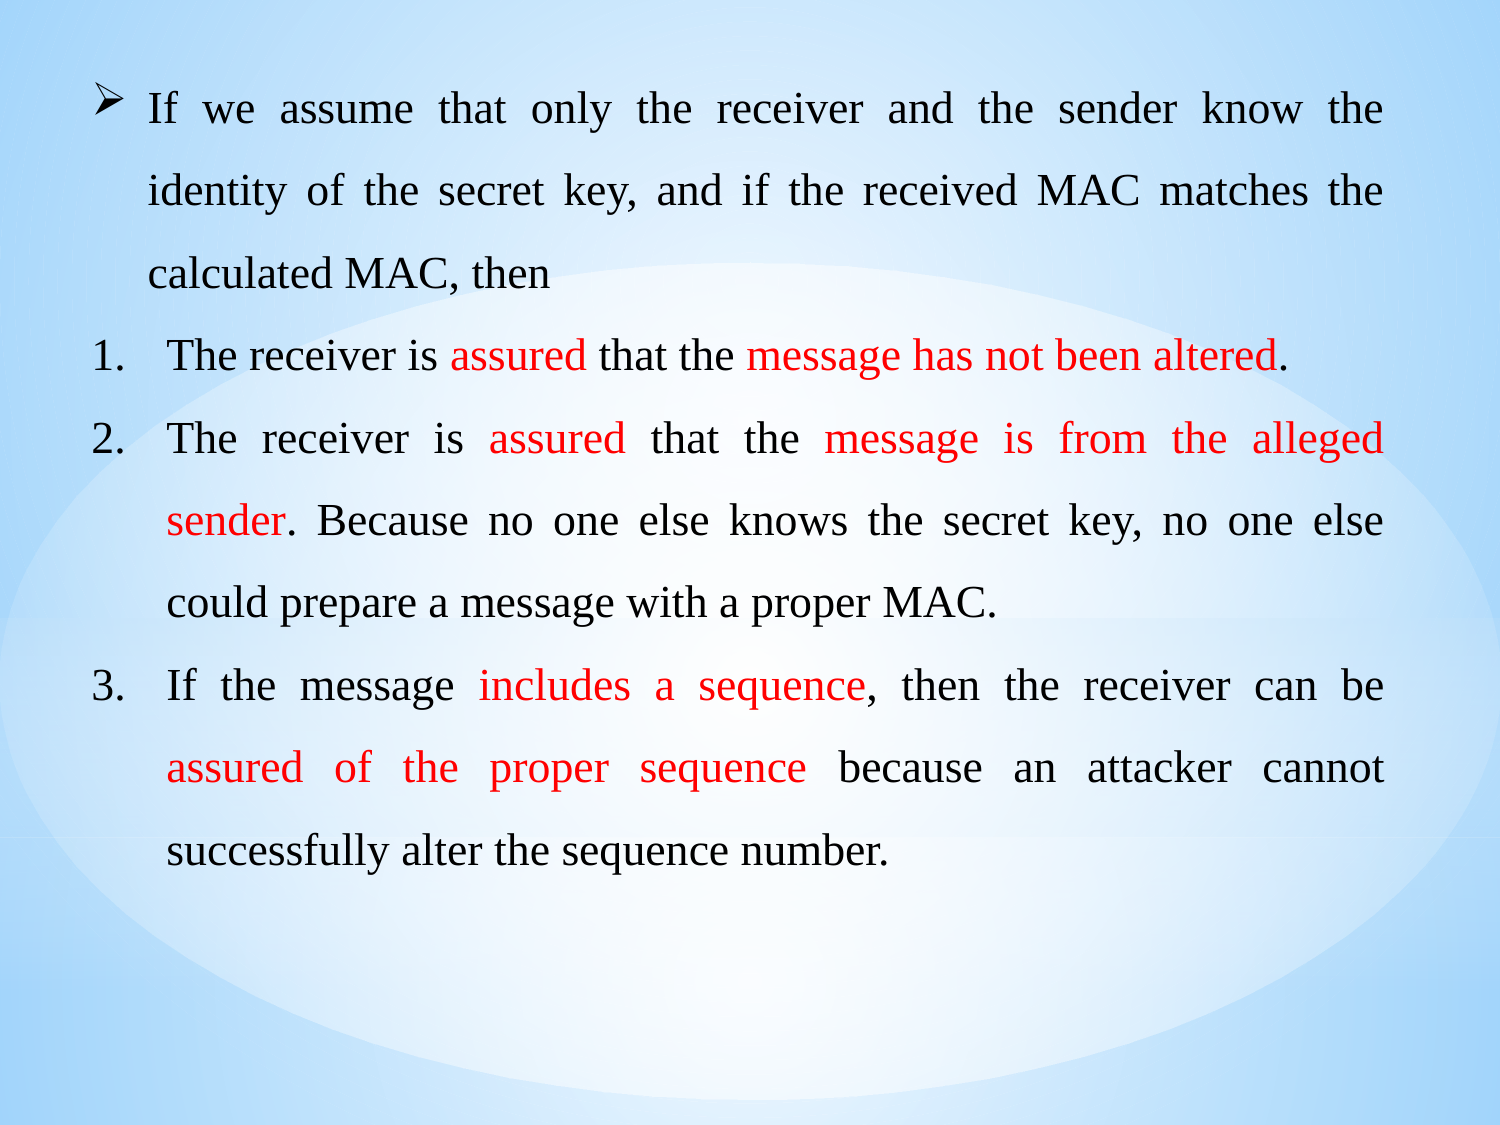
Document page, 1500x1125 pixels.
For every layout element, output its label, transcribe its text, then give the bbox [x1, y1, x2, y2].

text_box If we assume that only the receiver and the sender know the identity of the secret key, and if the received MAC matches the calculated MAC, then The receiver is assured that the message has not been altered. The receiver is assured that the message is from the alleged sender. Because no one else knows the secret key, no one else could prepare a message with a proper MAC. If the message includes a sequence, then the receiver can be assured of the proper sequence because an attacker cannot successfully alter the sequence number. [76, 42, 1400, 882]
